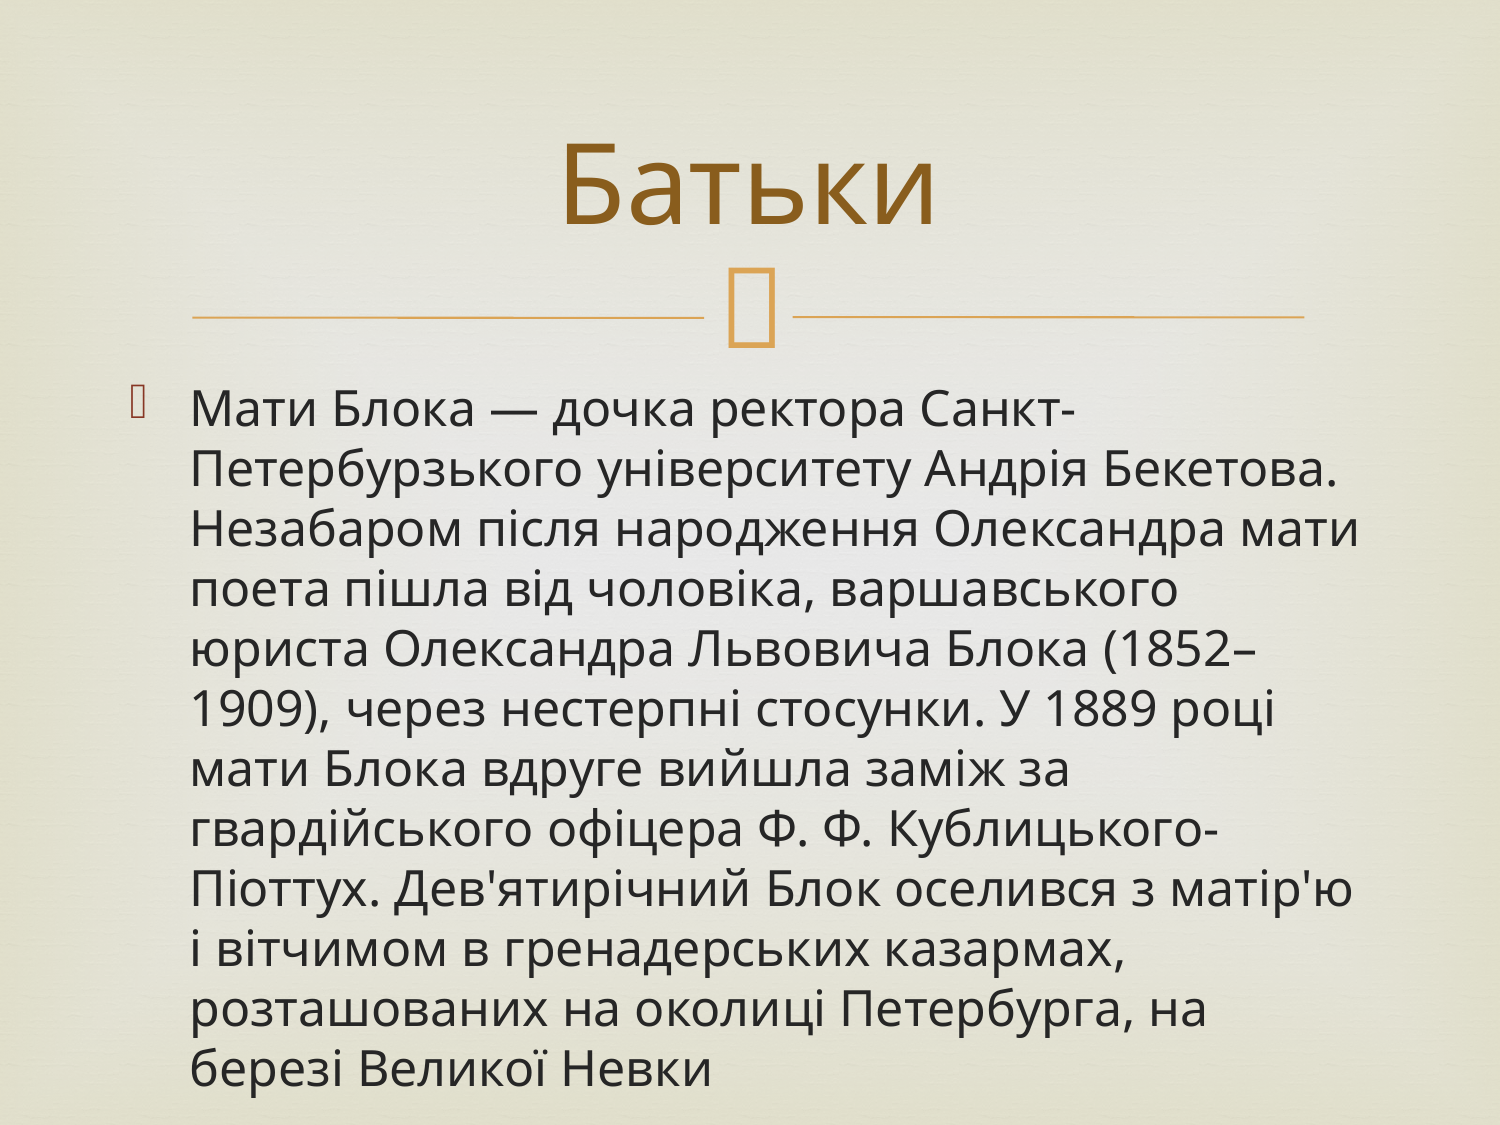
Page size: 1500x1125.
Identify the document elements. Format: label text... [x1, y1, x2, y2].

title Батьки [112, 93, 1386, 267]
list Мати Блока — дочка ректора Санкт-Петербурзького університету Андрія Бекетова. Незабаром після народження Олександра мати поета пішла від чоловіка, варшавського юриста Олександра Львовича Блока (1852–1909), через нестерпні стосунки. У 1889 році мати Блока вдруге вийшла заміж за гвардійського офіцера Ф. Ф. Кублицького-Піоттух. Дев'ятирічний Блок оселився з матір'ю і вітчимом в гренадерських казармах, розташованих на околиці Петербурга, на березі Великої Невки [114, 368, 1386, 1005]
